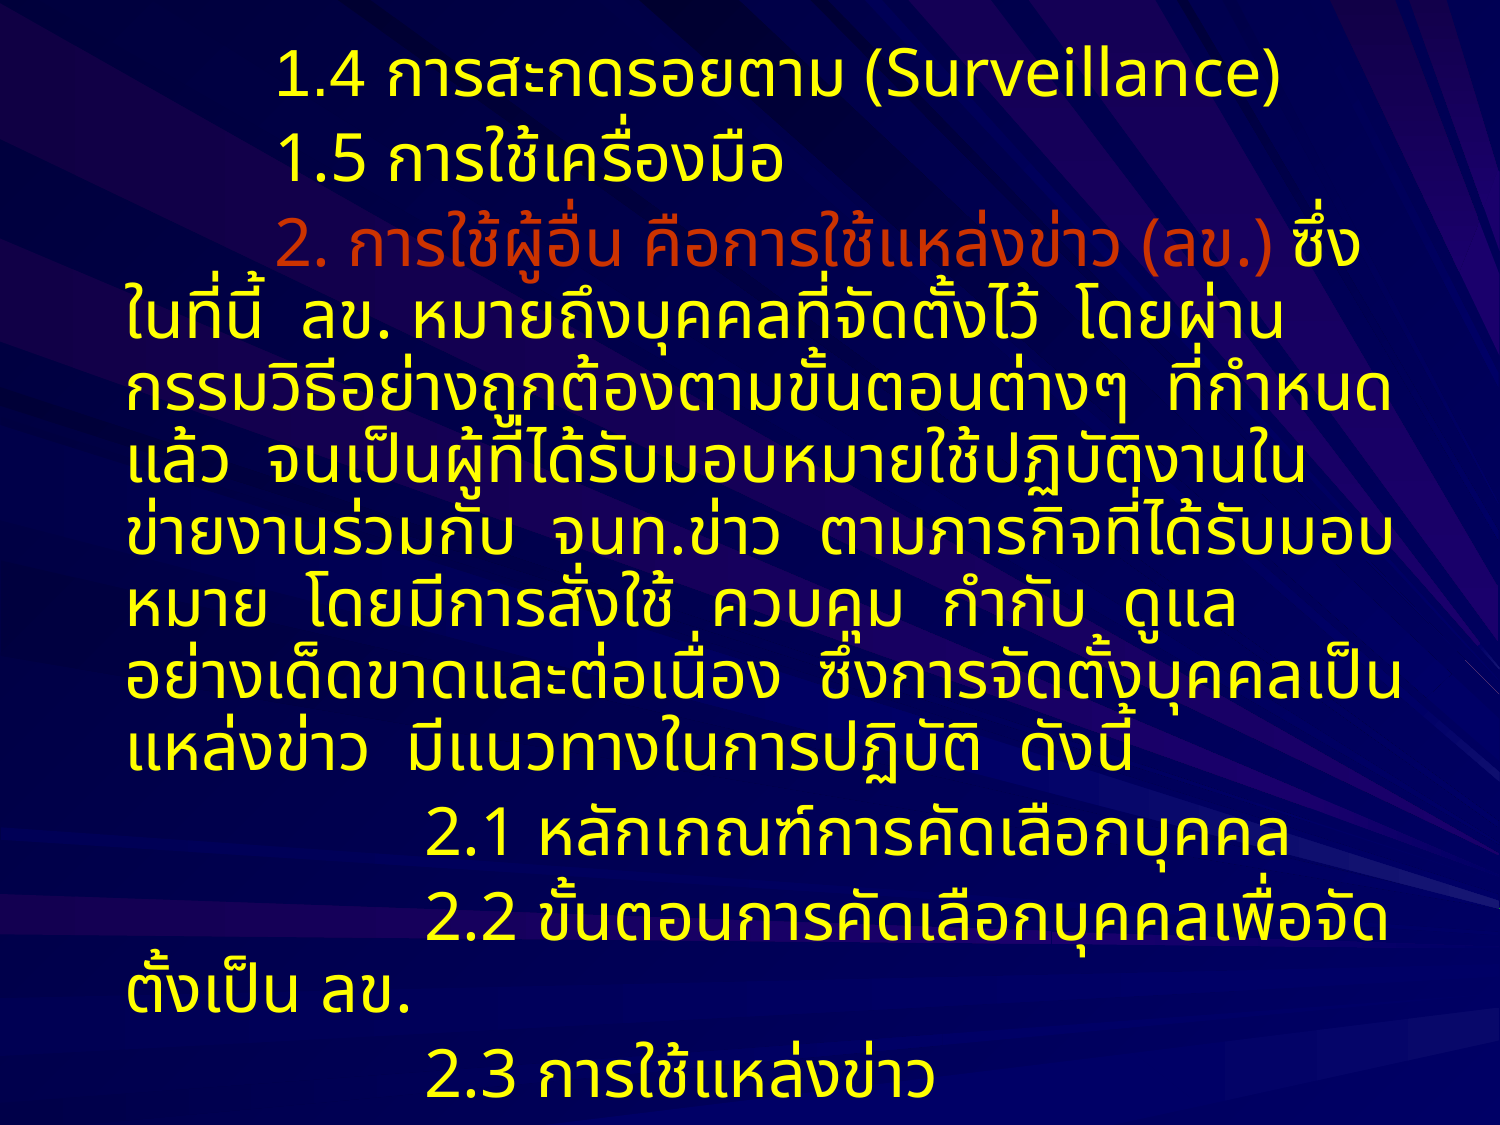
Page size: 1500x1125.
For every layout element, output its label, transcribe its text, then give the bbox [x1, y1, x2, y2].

list 1.4 การสะกดรอยตาม (Surveillance) 1.5 การใช้เครื่องมือ 2. การใช้ผู้อื่น คือการใช้แหล่งข่าว (ลข.) ซึ่งในที่นี้ ลข. หมายถึงบุคคลที่จัดตั้งไว้ โดยผ่านกรรมวิธีอย่างถูกต้องตามขั้นตอนต่างๆ ที่กำหนดแล้ว จนเป็นผู้ที่ได้รับมอบหมายใช้ปฏิบัติงานในข่ายงานร่วมกับ จนท.ข่าว ตามภารกิจที่ได้รับมอบหมาย โดยมีการสั่งใช้ ควบคุม กำกับ ดูแล อย่างเด็ดขาดและต่อเนื่อง ซึ่งการจัดตั้งบุคคลเป็นแหล่งข่าว มีแนวทางในการปฏิบัติ ดังนี้ 2.1 หลักเกณฑ์การคัดเลือกบุคคล 2.2 ขั้นตอนการคัดเลือกบุคคลเพื่อจัดตั้งเป็น ลข. 2.3 การใช้แหล่งข่าว 2.4 การซักไซ้แหล่งข่าว [52, 30, 1426, 1089]
